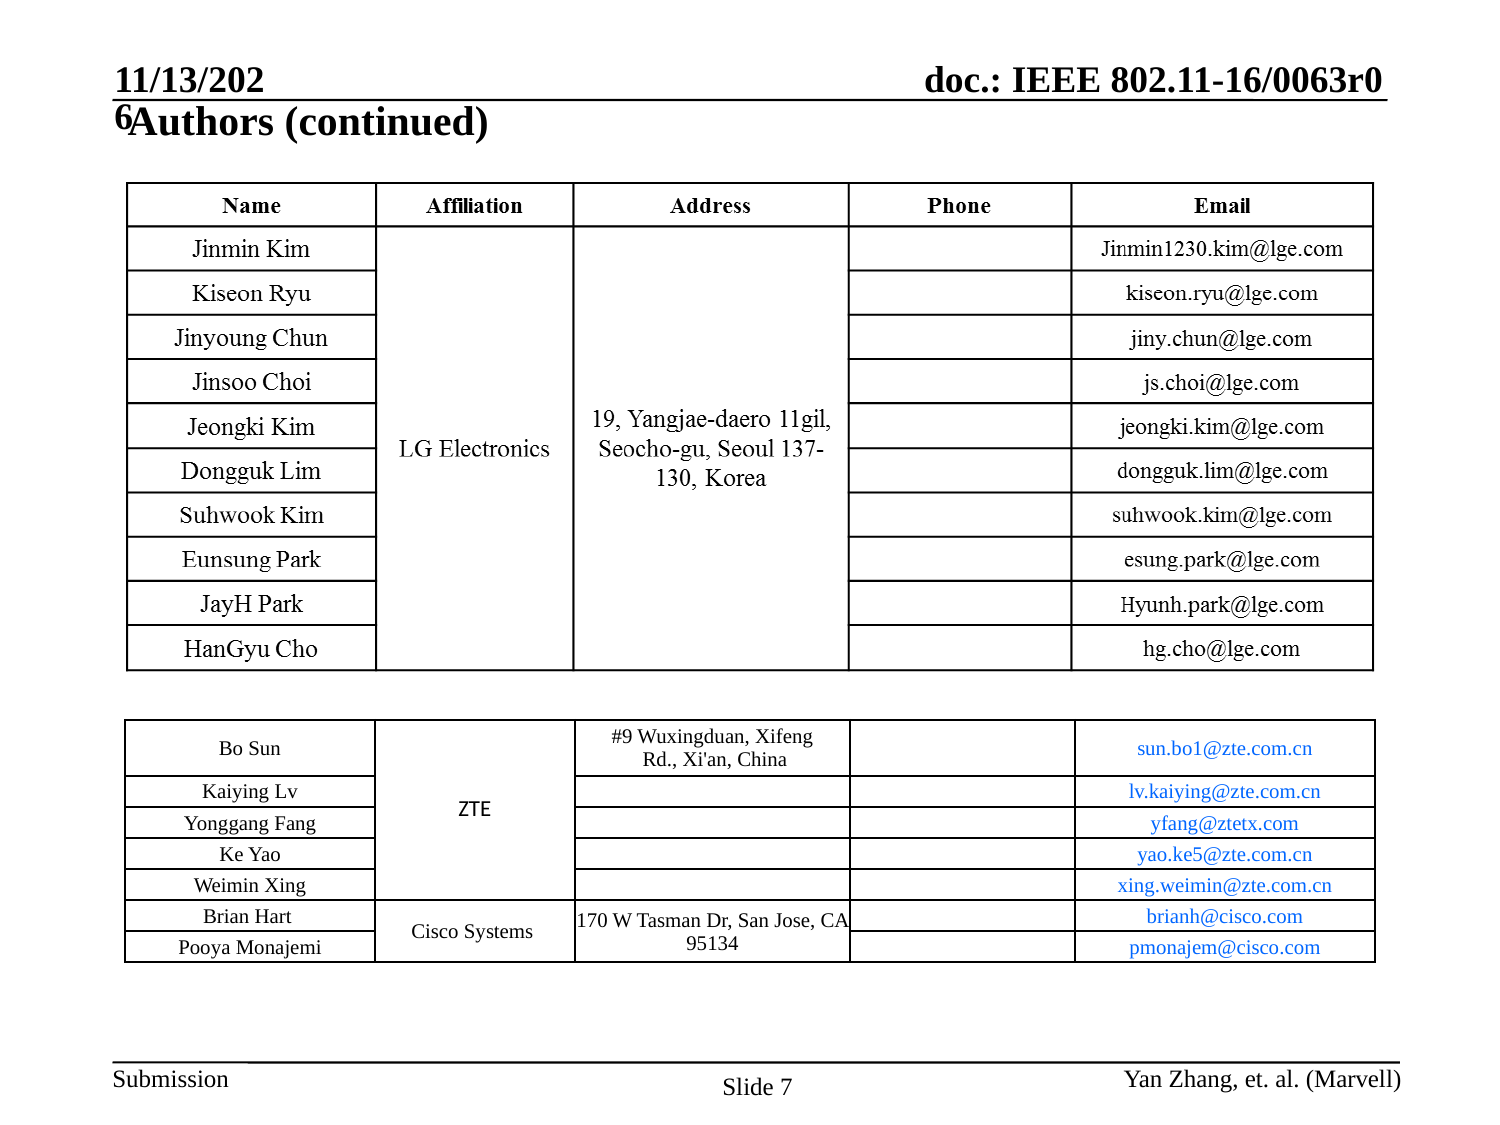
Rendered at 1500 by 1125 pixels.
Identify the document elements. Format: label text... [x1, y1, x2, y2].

table_cell yfang@ztetx.com [1076, 808, 1374, 837]
table_cell Weimin Xing [126, 870, 374, 899]
table_cell yao.ke5@zte.com.cn [1076, 839, 1374, 868]
table_cell [851, 839, 1074, 868]
table_cell [851, 901, 1074, 930]
picture [124, 180, 1376, 677]
table_cell Kaiying Lv [126, 777, 374, 806]
table_cell Brian Hart [126, 901, 374, 930]
table_cell [576, 777, 849, 806]
title Authors (continued) [112, 99, 1388, 138]
table_cell xing.weimin@zte.com.cn [1076, 870, 1374, 899]
table_cell lv.kaiying@zte.com.cn [1076, 777, 1374, 806]
table_cell [851, 777, 1074, 806]
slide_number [114, 54, 281, 101]
table_cell [851, 870, 1074, 899]
table_cell [576, 870, 849, 899]
table_cell Cisco Systems [376, 901, 574, 961]
table_cell [576, 808, 849, 837]
table_cell Yonggang Fang [126, 808, 374, 837]
table_cell Ke Yao [126, 839, 374, 868]
table_cell [851, 932, 1074, 961]
table_cell [576, 839, 849, 868]
table_header #9 Wuxingduan, Xifeng Rd., Xi'an, China [576, 721, 849, 775]
table_cell pmonajem@cisco.com [1076, 932, 1374, 961]
slide_number Slide 7 [713, 1069, 802, 1101]
table_header sun.bo1@zte.com.cn [1076, 721, 1374, 775]
table_cell [851, 808, 1074, 837]
table_cell Pooya Monajemi [126, 932, 374, 961]
table_header Bo Sun [126, 721, 374, 775]
table_cell 170 W Tasman Dr, San Jose, CA 95134 [576, 901, 849, 961]
table_header [851, 721, 1074, 775]
table_cell brianh@cisco.com [1076, 901, 1374, 930]
table_header ZTE [376, 721, 574, 899]
footer Yan Zhang, et. al. (Marvell) [1119, 1061, 1402, 1093]
